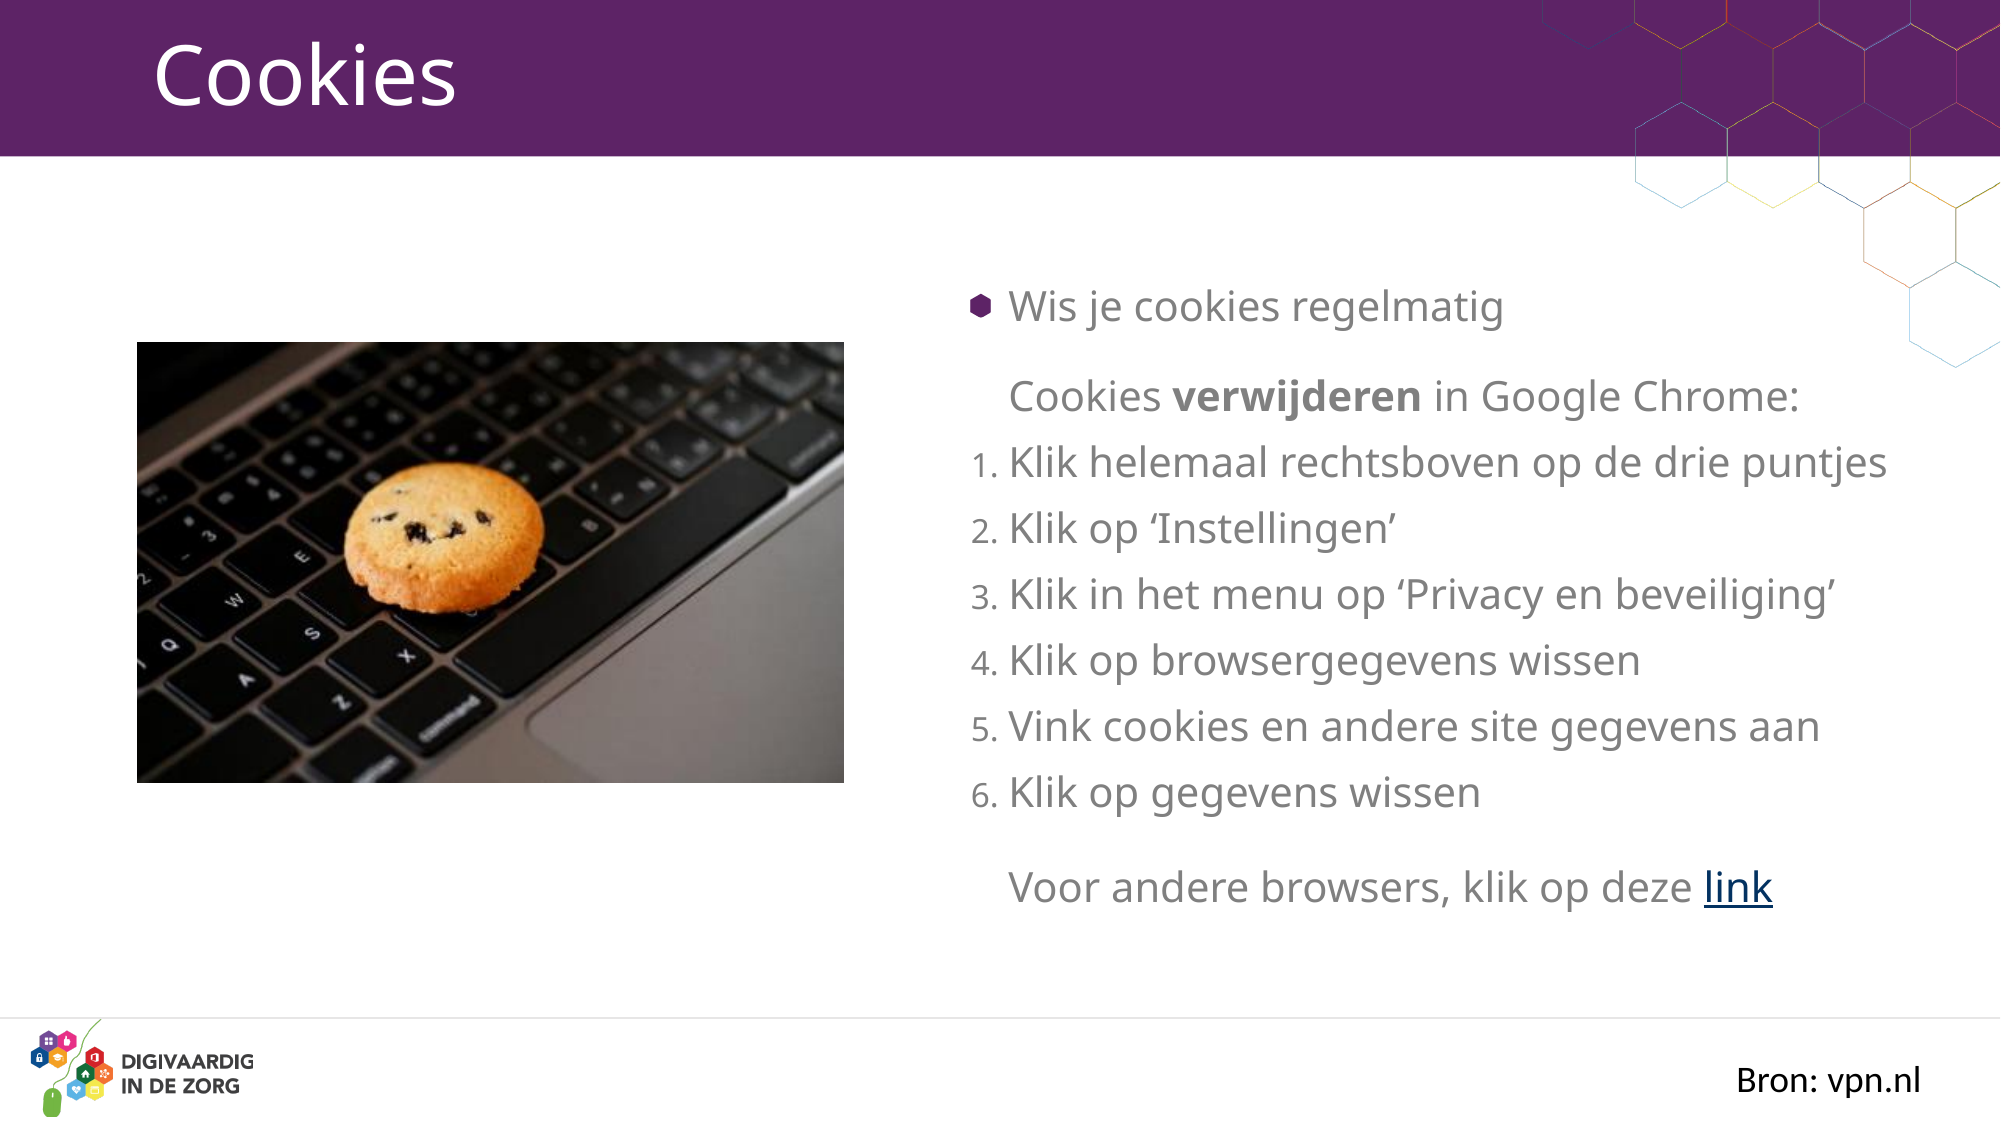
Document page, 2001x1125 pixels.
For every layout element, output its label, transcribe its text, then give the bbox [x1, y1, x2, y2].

picture [1352, 0, 2001, 447]
picture [137, 342, 844, 783]
title Cookies [137, 29, 1863, 127]
text_box Bron: vpn.nl [1721, 1047, 1937, 1108]
picture [970, 293, 991, 318]
list Wis je cookies regelmatig Cookies verwijderen in Google Chrome: Klik helemaal rechtsboven op de drie puntjes Klik op ‘Instellingen’ Klik in het menu op ‘Privacy en beveiliging’ Klik op browsergegevens wissen Vink cookies en andere site gegevens aan Klik op gegevens wissen Voor andere browsers, klik op deze link [955, 277, 2000, 1125]
